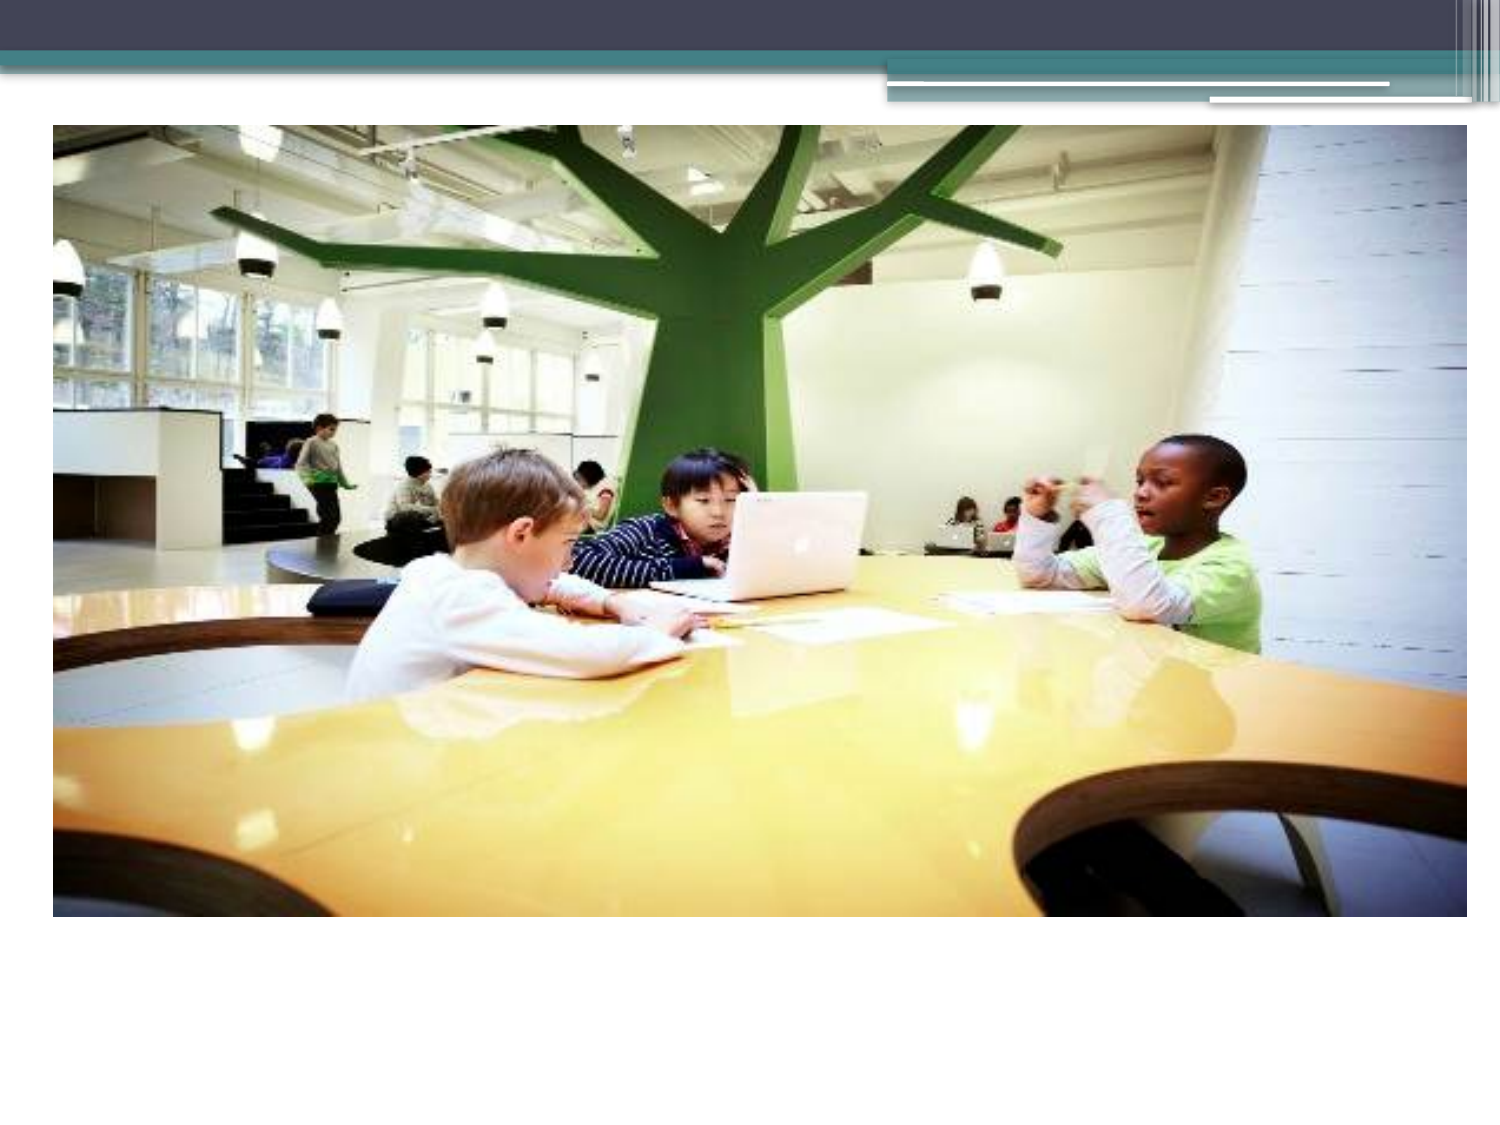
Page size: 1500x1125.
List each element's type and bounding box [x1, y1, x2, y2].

list [52, 125, 1467, 918]
